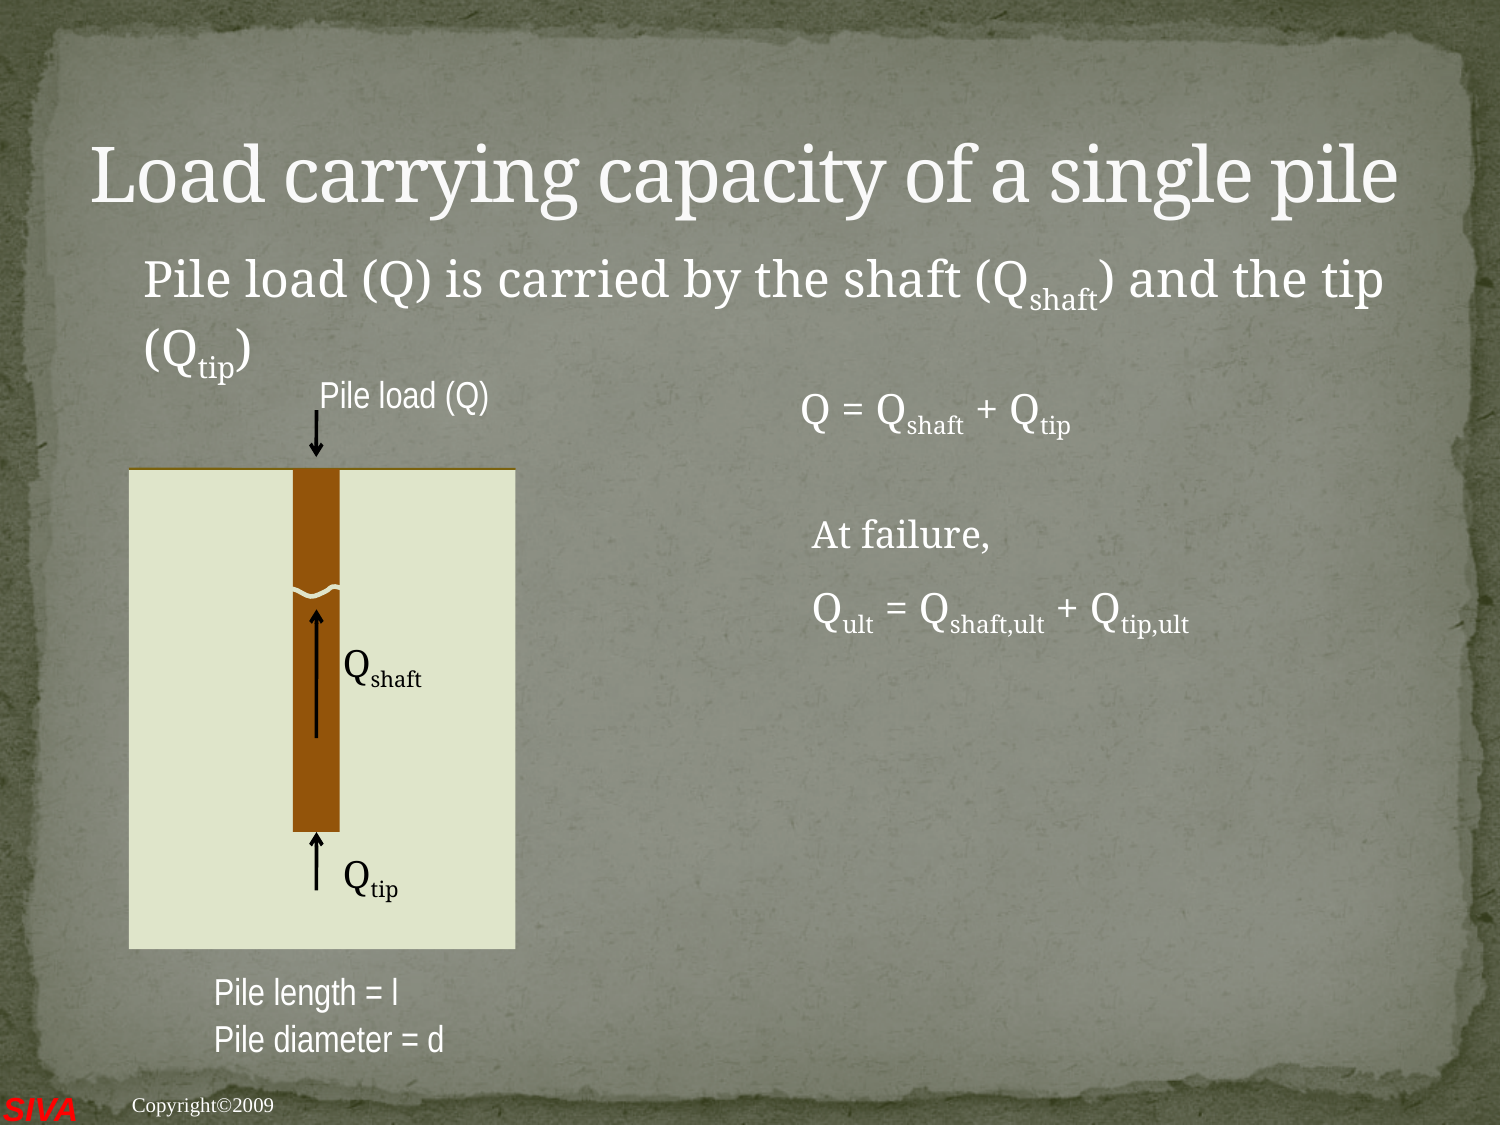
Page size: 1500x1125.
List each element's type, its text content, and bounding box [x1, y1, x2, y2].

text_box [130, 365, 516, 1067]
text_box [318, 611, 492, 903]
title Load carrying capacity of a single pile [74, 24, 1425, 225]
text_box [798, 505, 1265, 639]
text_box Q = Qshaft + Qtip [785, 375, 1149, 447]
text_box Pile load (Q) is carried by the shaft (Qshaft) and the tip (Qtip) [128, 240, 1442, 392]
